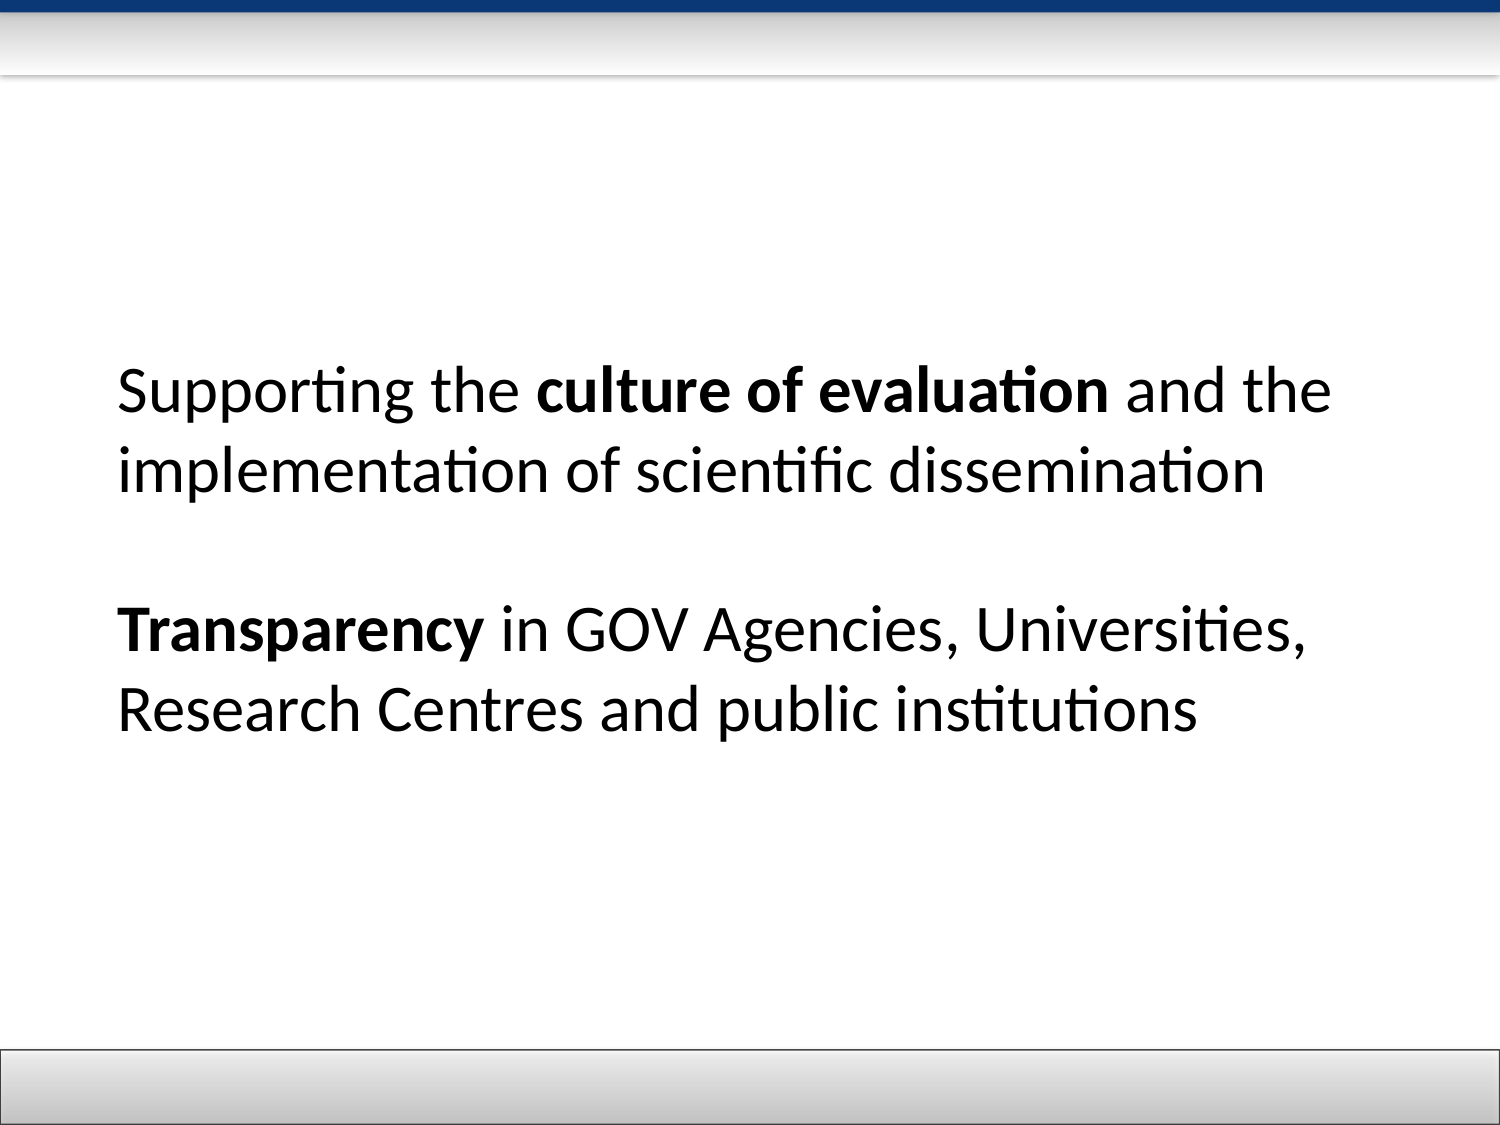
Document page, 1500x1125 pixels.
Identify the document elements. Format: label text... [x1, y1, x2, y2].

text_box Supporting the culture of evaluation and the implementation of scientific dissemination Transparency in GOV Agencies, Universities, Research Centres and public institutions [102, 338, 1438, 753]
